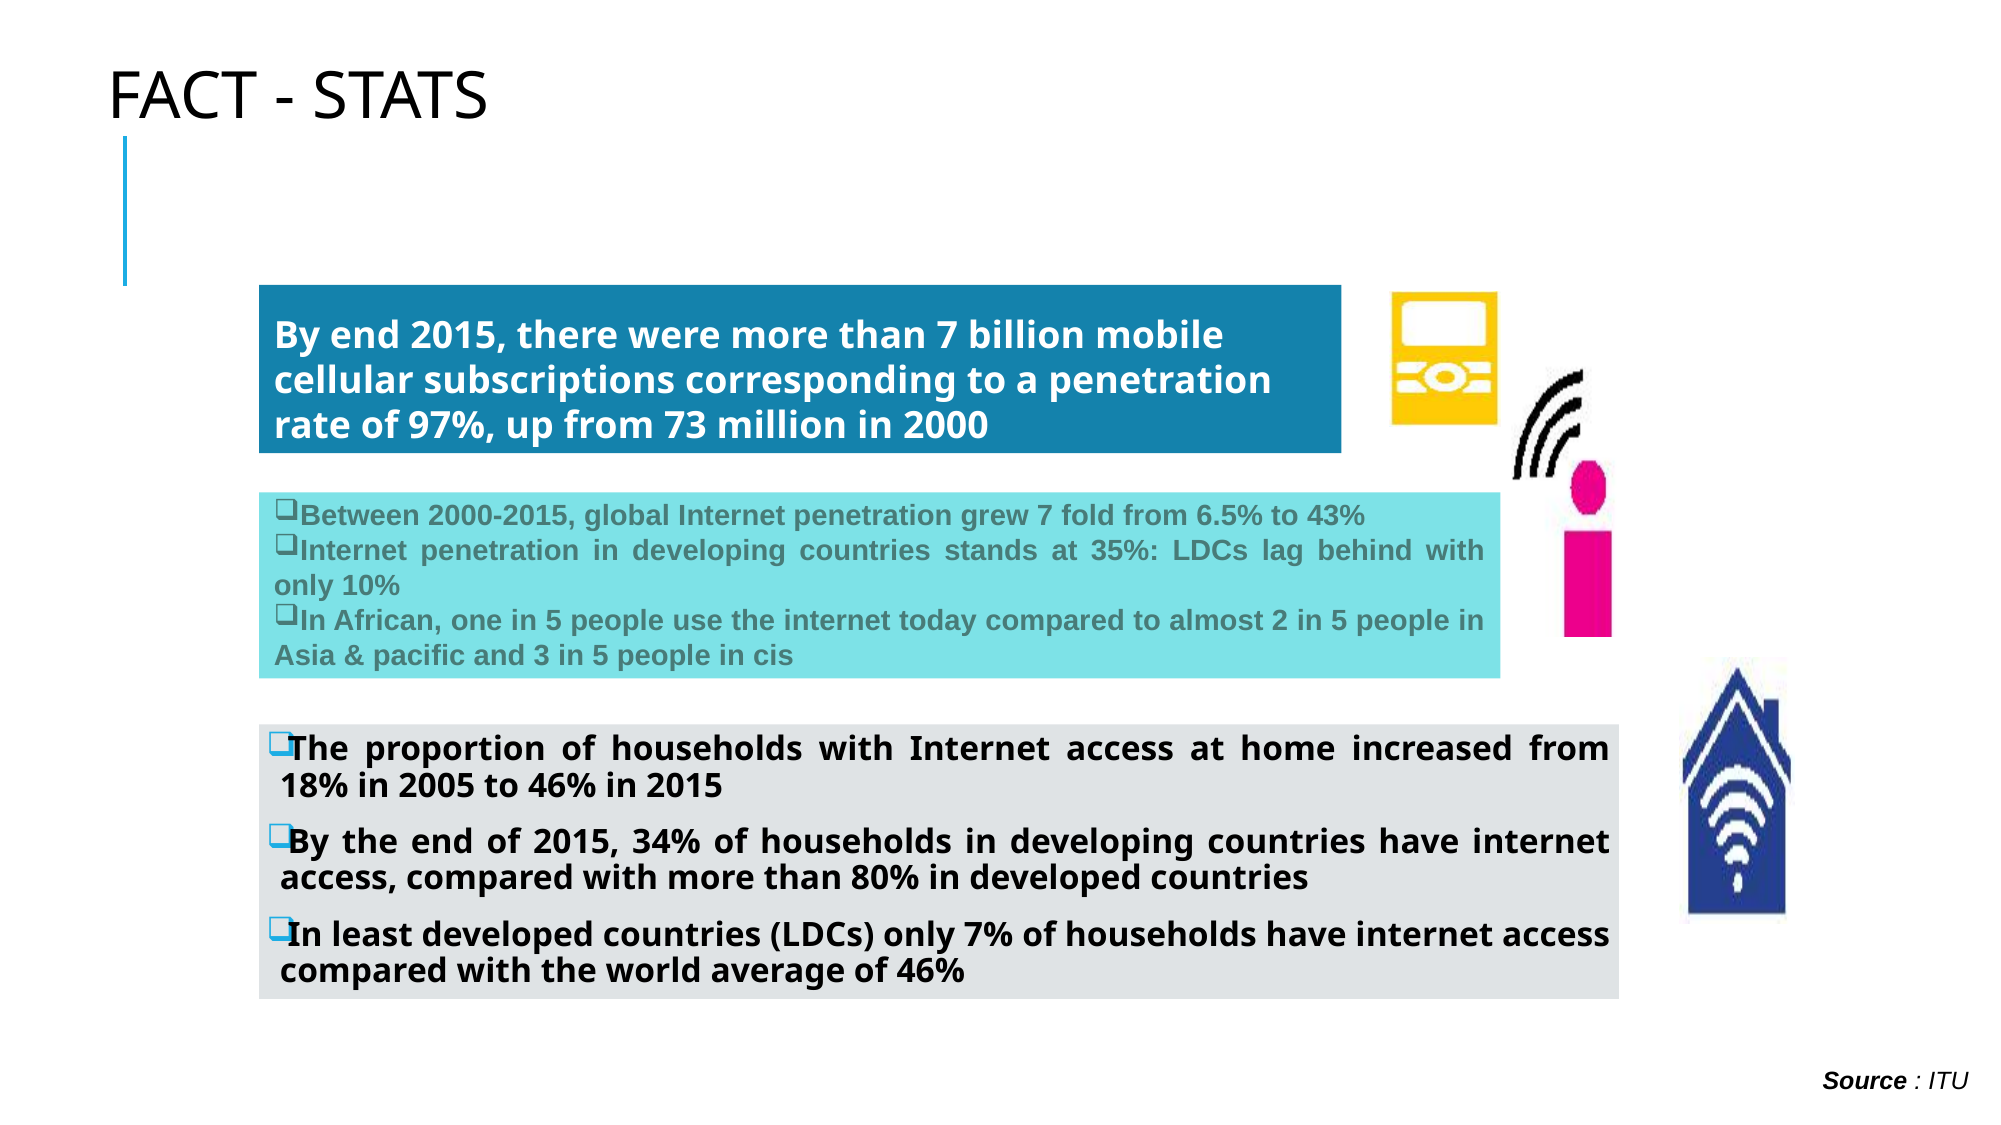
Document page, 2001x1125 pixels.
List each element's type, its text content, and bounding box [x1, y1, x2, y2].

text_box By end 2015, there were more than 7 billion mobile cellular subscriptions corresponding to a penetration rate of 97%, up from 73 million in 2000 [259, 284, 1342, 454]
list The proportion of households with Internet access at home increased from 18% in 2005 to 46% in 2015 By the end of 2015, 34% of households in developing countries have internet access, compared with more than 80% in developed countries In least developed countries (LDCs) only 7% of households have internet access compared with the world average of 46% [259, 724, 1619, 999]
text_box Fact - stats [92, 54, 1615, 219]
picture [1678, 657, 1795, 925]
picture [1389, 291, 1620, 637]
text_box Source : ITU [1807, 1057, 2000, 1103]
text_box Between 2000-2015, global Internet penetration grew 7 fold from 6.5% to 43% Internet penetration in developing countries stands at 35%: LDCs lag behind with only 10% In African, one in 5 people use the internet today compared to almost 2 in 5 people in Asia & pacific and 3 in 5 people in cis [259, 492, 1501, 679]
